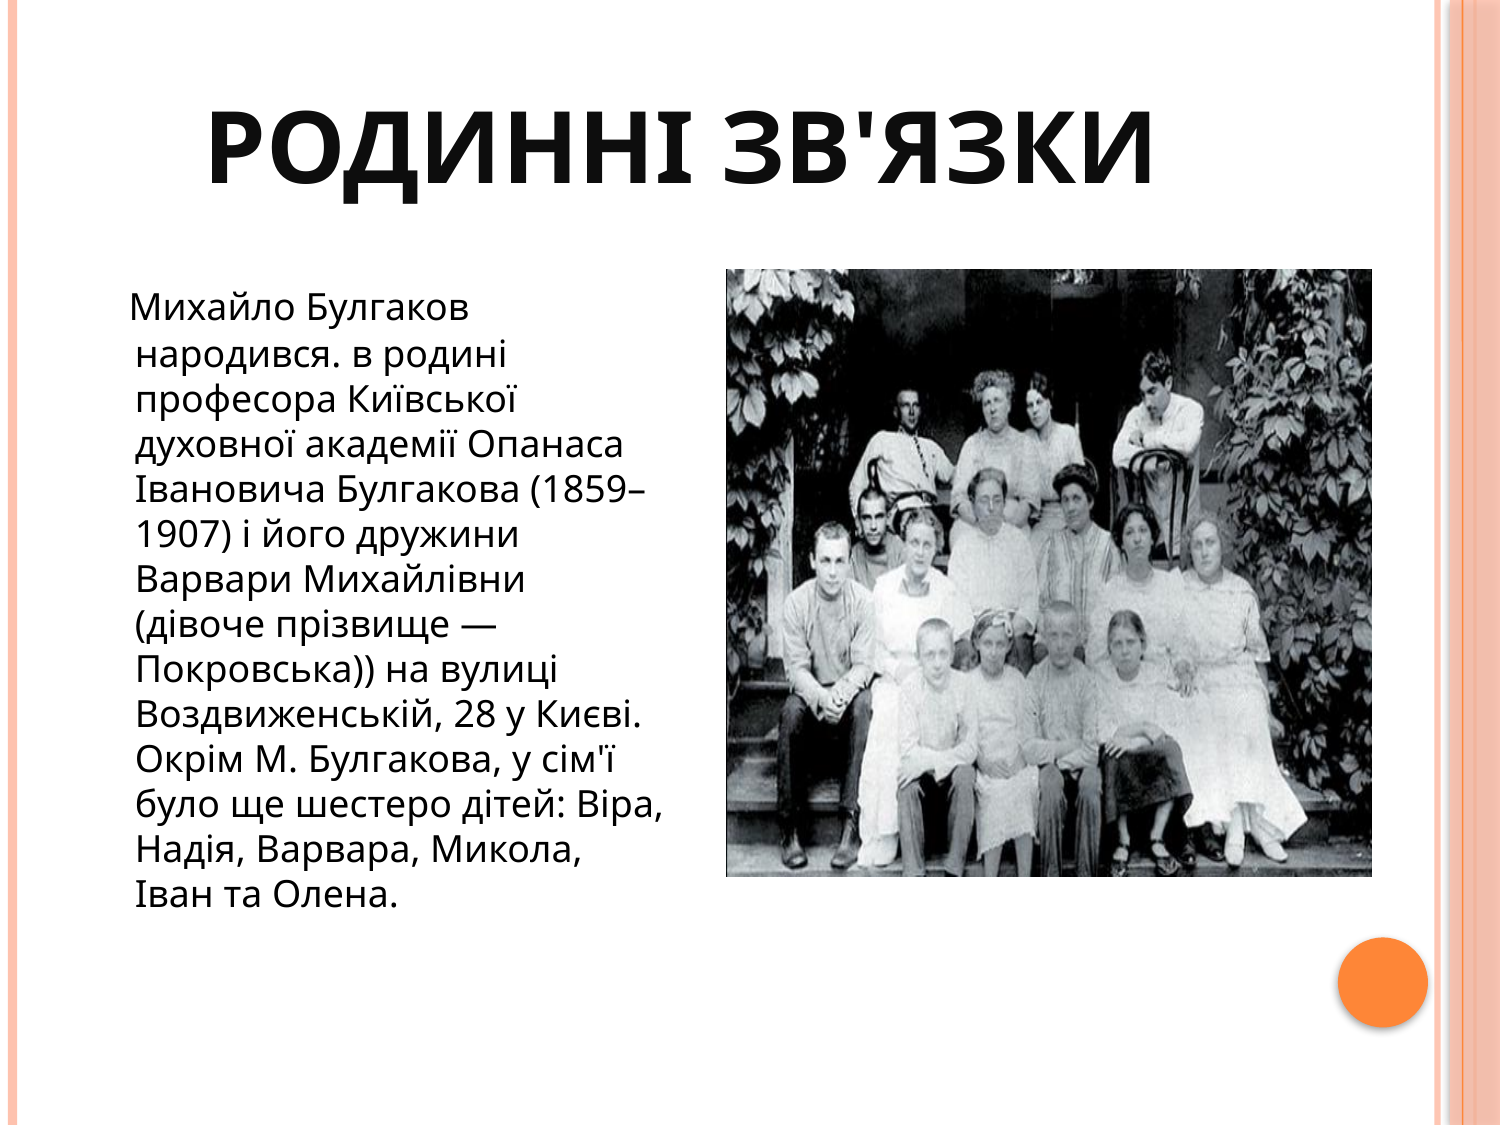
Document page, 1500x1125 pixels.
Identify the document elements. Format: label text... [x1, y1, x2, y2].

list Михайло Булгаков народився. в родині професора Київської духовної академії Опанаса Івановича Булгакова (1859–1907) і його дружини Варвари Михайлівни (дівоче прізвище — Покровська)) на вулиці Воздвиженській, 28 у Києві. Окрім М. Булгакова, у сім'ї було ще шестеро дітей: Віра, Надія, Варвара, Микола, Іван та Олена. [75, 262, 680, 1020]
title Родинні зв'язки [82, 0, 1307, 211]
picture [725, 268, 1372, 877]
